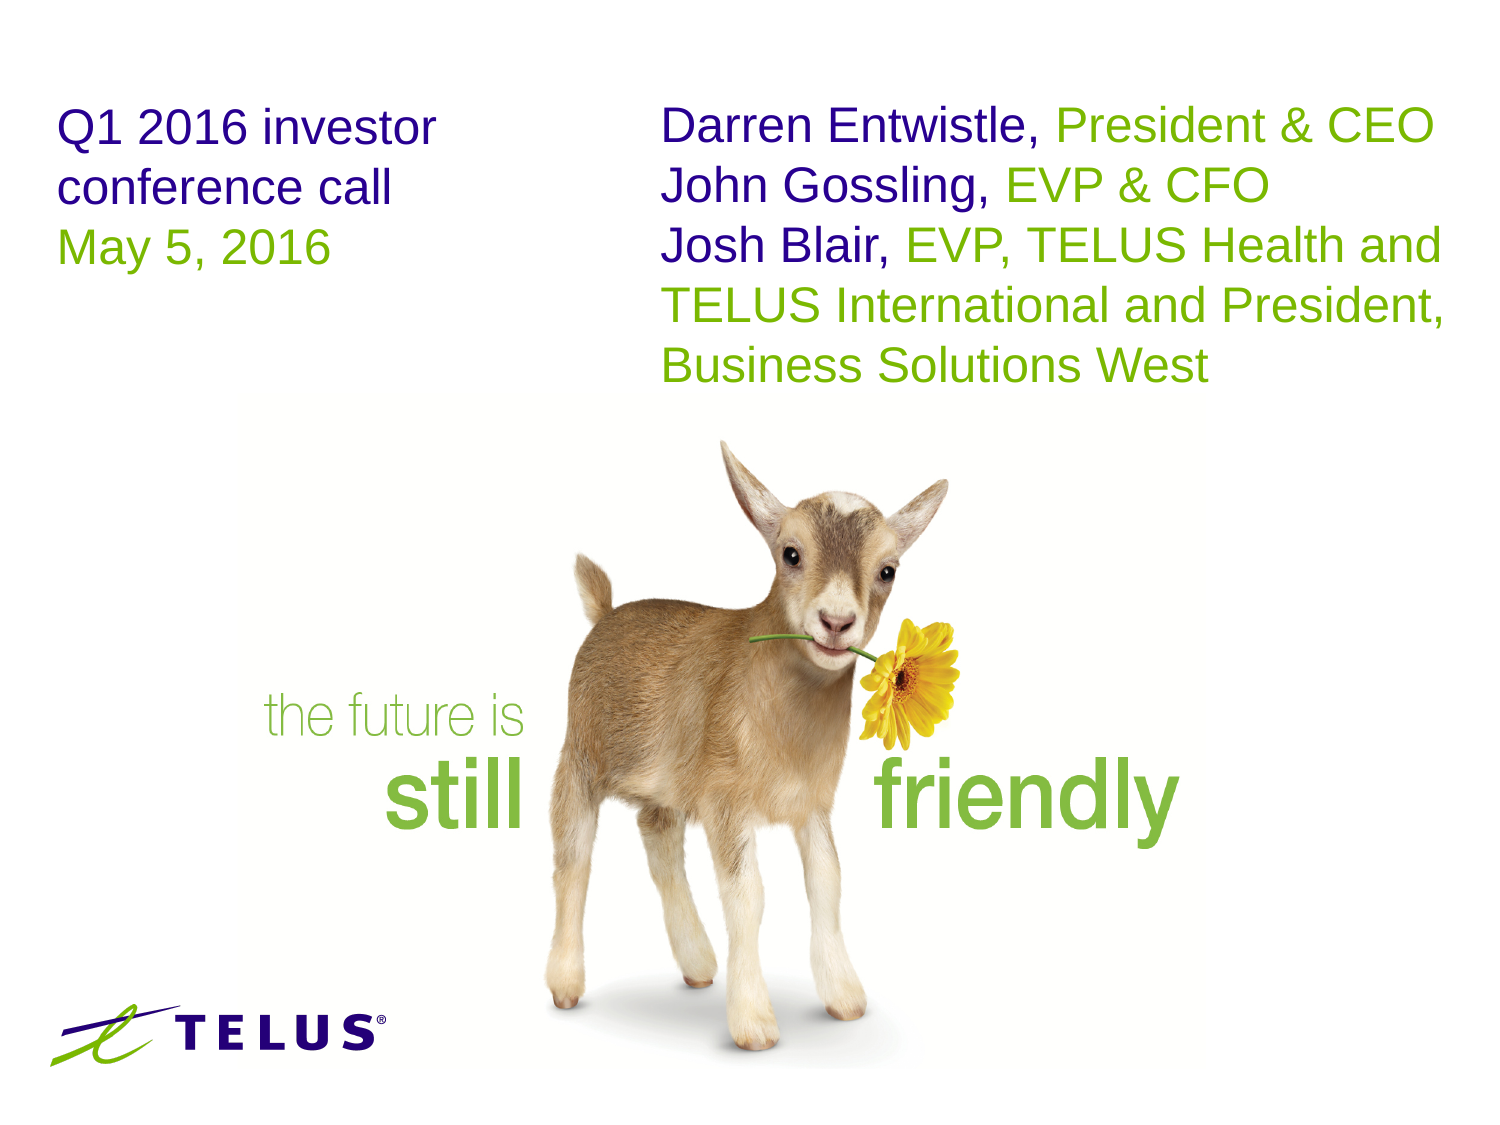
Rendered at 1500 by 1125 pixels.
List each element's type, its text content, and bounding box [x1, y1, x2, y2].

text_box Darren Entwistle, President & CEO John Gossling, EVP & CFO Josh Blair, EVP, TELUS Health and TELUS International and President, Business Solutions West [649, 87, 1500, 398]
picture [50, 393, 1206, 1069]
text_box Q1 2016 investor conference call May 5, 2016 [41, 87, 649, 283]
